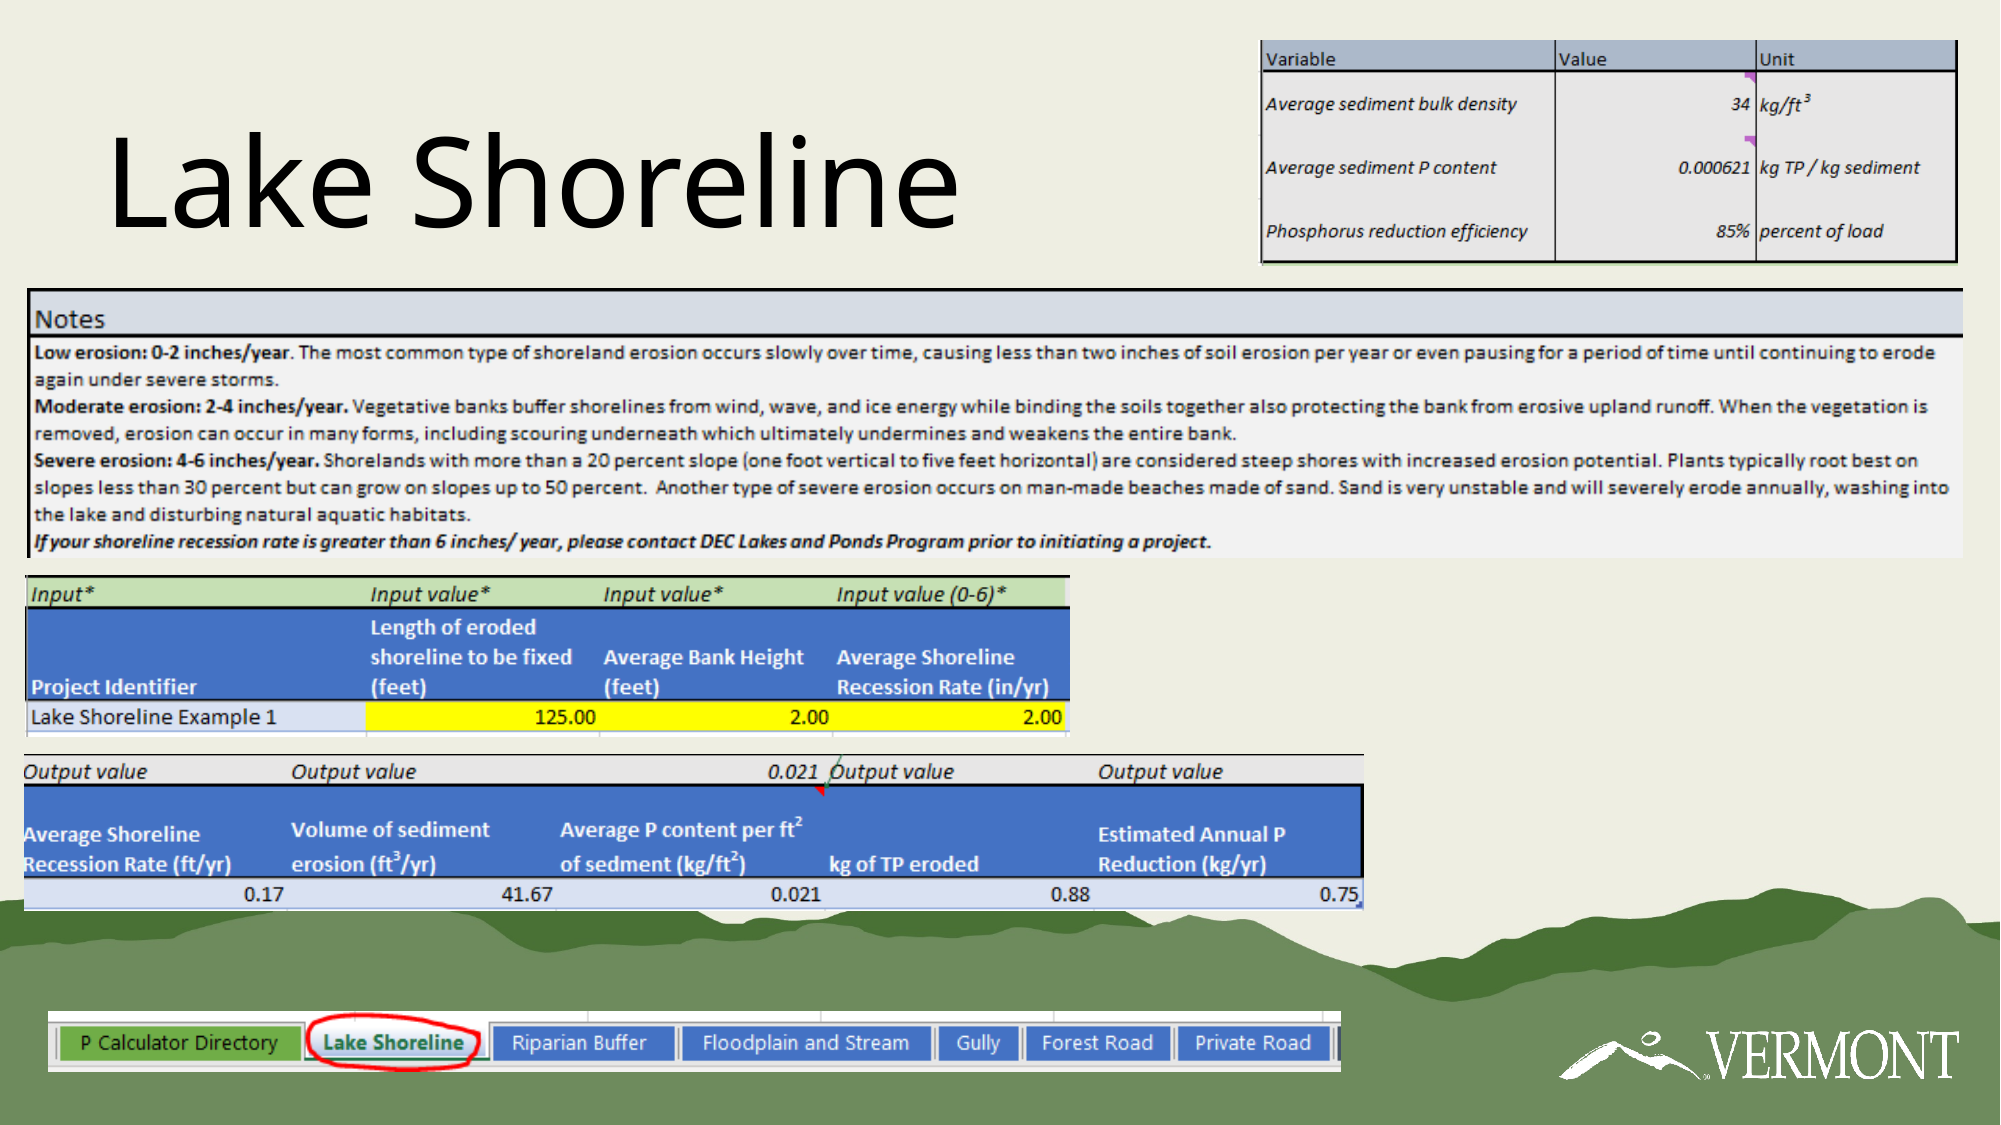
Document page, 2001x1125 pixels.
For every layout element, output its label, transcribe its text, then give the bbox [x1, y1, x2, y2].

picture [0, 0, 2000, 1125]
title Lake Shoreline [89, 106, 1068, 248]
